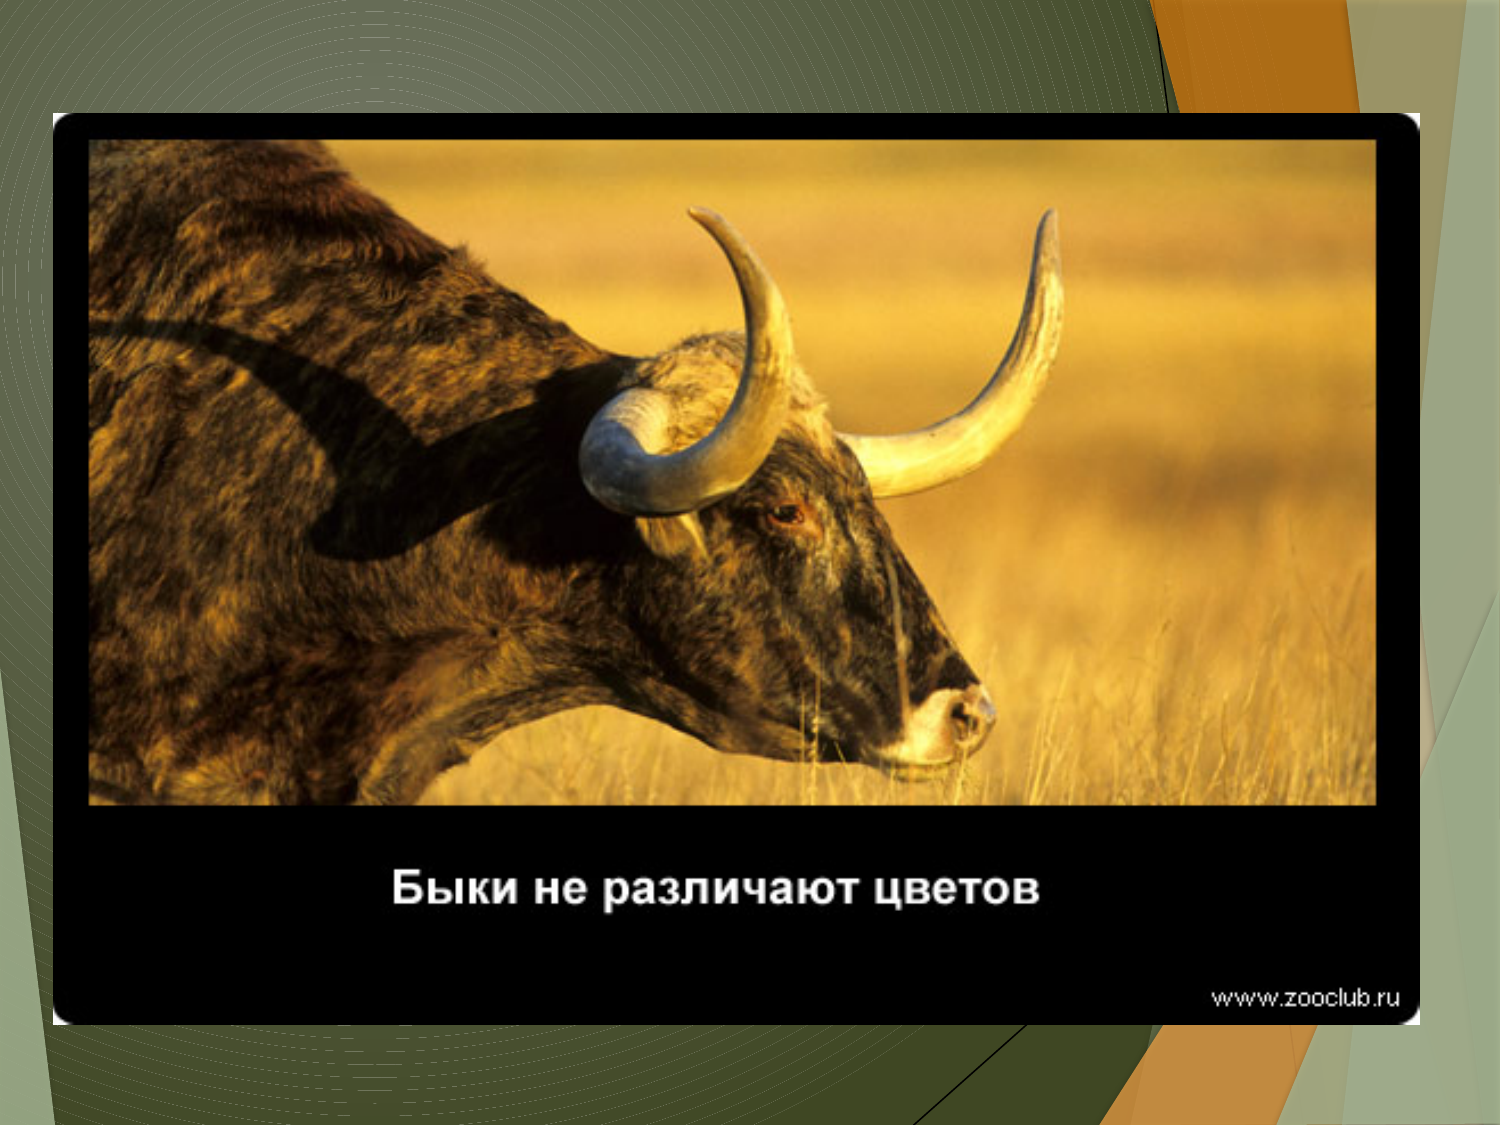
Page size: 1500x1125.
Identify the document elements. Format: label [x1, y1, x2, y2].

picture [52, 113, 1421, 1026]
